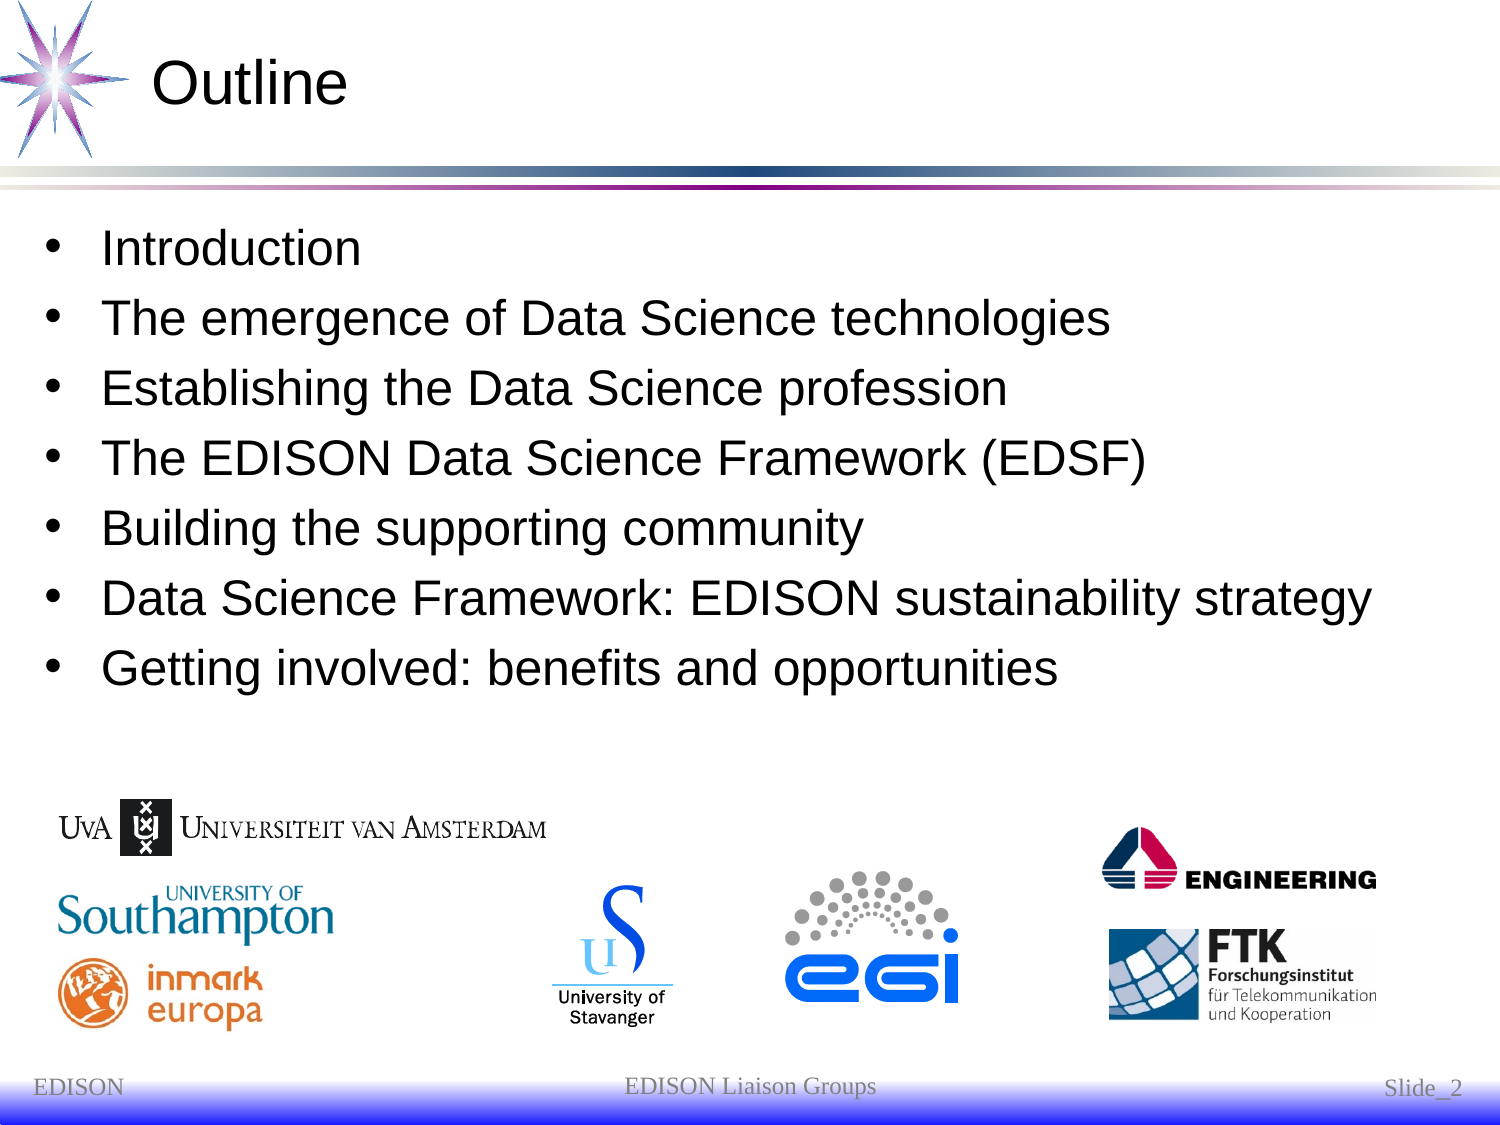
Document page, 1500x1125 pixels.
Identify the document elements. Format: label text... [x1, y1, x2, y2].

slide_number EDISON [18, 1064, 384, 1106]
title Outline [139, 24, 1436, 135]
slide_number Slide_2 [1128, 1064, 1478, 1106]
footer EDISON Liaison Groups [513, 1063, 989, 1106]
list Introduction The emergence of Data Science technologies Establishing the Data Science profession The EDISON Data Science Framework (EDSF) Building the supporting community Data Science Framework: EDISON sustainability strategy Getting involved: benefits and opportunities [29, 208, 1471, 763]
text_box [58, 798, 1376, 1041]
